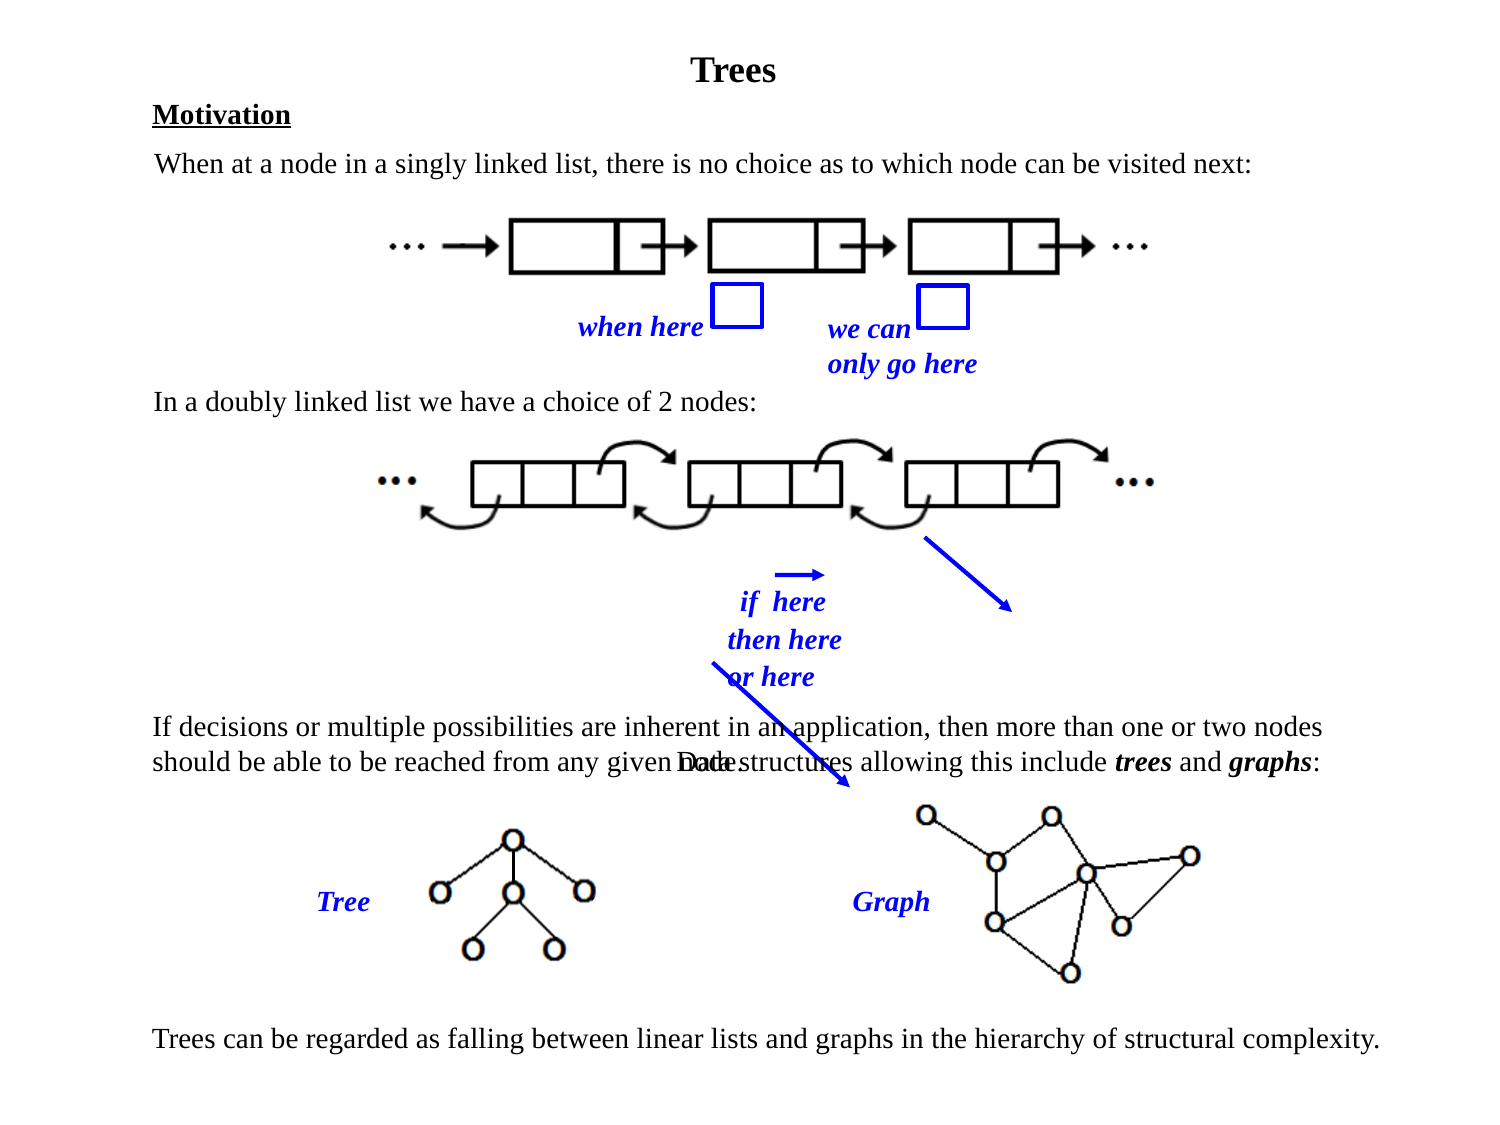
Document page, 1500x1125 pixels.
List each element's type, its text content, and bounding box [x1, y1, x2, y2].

text_box Data structures allowing this include trees and graphs: [661, 735, 1337, 785]
picture [424, 824, 599, 964]
text_box Trees [675, 37, 792, 98]
text_box If decisions or multiple possibilities are inherent in an application, then more than one or two nodes should be able to be reached from any given node. [137, 699, 1425, 785]
text_box if here [725, 575, 842, 612]
text_box Graph [837, 875, 907, 925]
text_box When at a node in a singly linked list, there is no choice as to which node can be visited next: [139, 137, 1269, 187]
text_box [712, 288, 763, 327]
text_box when here [563, 299, 719, 350]
picture [362, 437, 1201, 533]
text_box Trees can be regarded as falling between linear lists and graphs in the hierarchy of structural complexity. [137, 1012, 1397, 1062]
text_box or here [712, 649, 830, 699]
text_box Motivation [137, 87, 307, 138]
text_box Tree [301, 875, 386, 925]
picture [387, 212, 1157, 280]
text_box [918, 288, 969, 329]
text_box [774, 568, 825, 582]
text_box In a doubly linked list we have a choice of 2 nodes: [138, 375, 774, 425]
text_box [928, 541, 1013, 613]
text_box we can only go here [813, 301, 993, 387]
text_box then here [713, 612, 858, 663]
picture [912, 799, 1205, 988]
